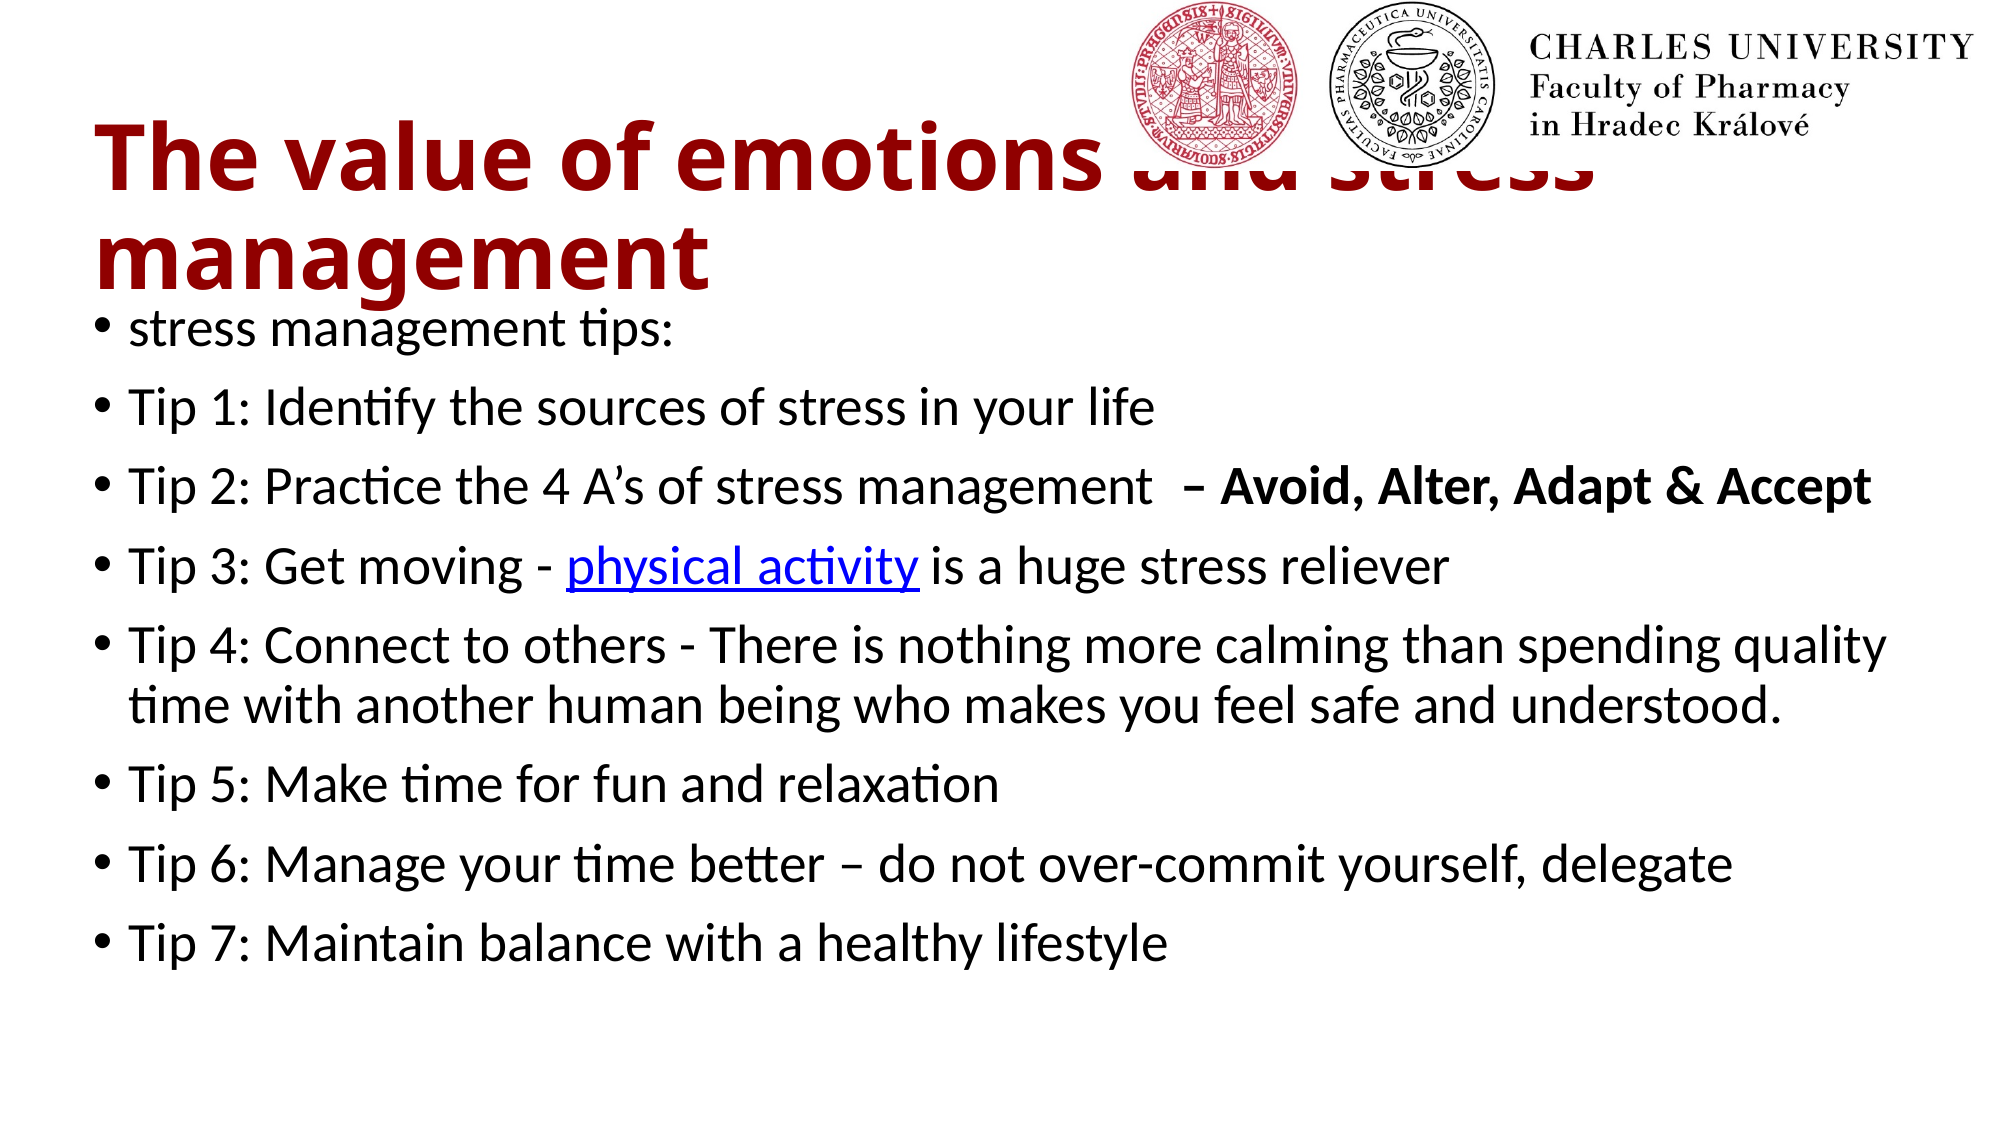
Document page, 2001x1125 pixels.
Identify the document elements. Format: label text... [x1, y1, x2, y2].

picture [1129, 0, 2001, 171]
title The value of emotions and stress management [78, 101, 1804, 290]
list stress management tips: Tip 1: Identify the sources of stress in your life Tip 2: Practice the 4 A’s of stress management – Avoid, Alter, Adapt & Accept Tip 3: Get moving - physical activity is a huge stress reliever Tip 4: Connect to others - There is nothing more calming than spending quality time with another human being who makes you feel safe and understood. Tip 5: Make time for fun and relaxation Tip 6: Manage your time better – do not over-commit yourself, delegate Tip 7: Maintain balance with a healthy lifestyle [77, 290, 1909, 1074]
